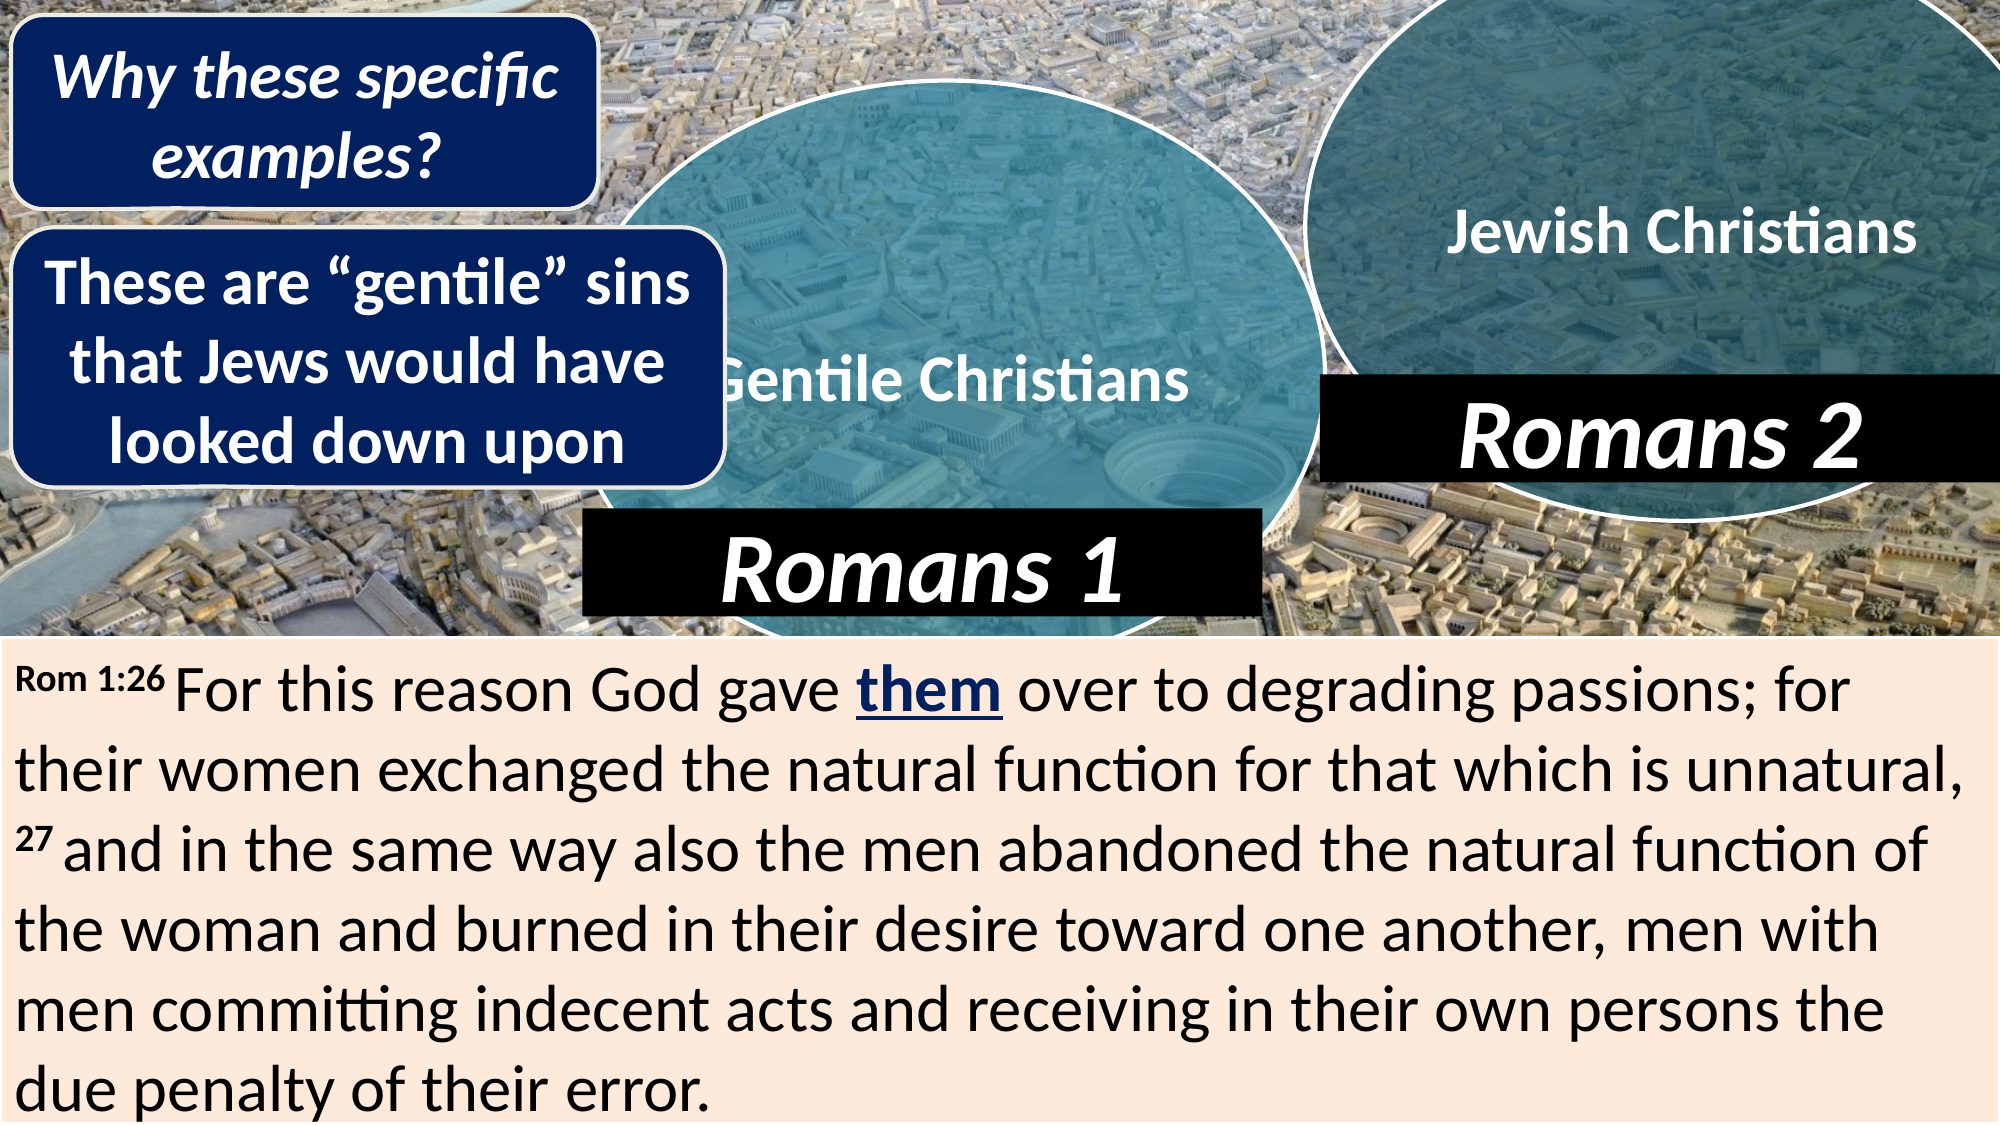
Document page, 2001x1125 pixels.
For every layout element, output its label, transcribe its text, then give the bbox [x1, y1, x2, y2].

picture [0, 0, 2000, 878]
text_box Rom 1:26 For this reason God gave them over to degrading passions; for their women exchanged the natural function for that which is unnatural, 27 and in the same way also the men abandoned the natural function of the woman and burned in their desire toward one another, men with men committing indecent acts and receiving in their own persons the due penalty of their error. [0, 889, 2000, 1125]
